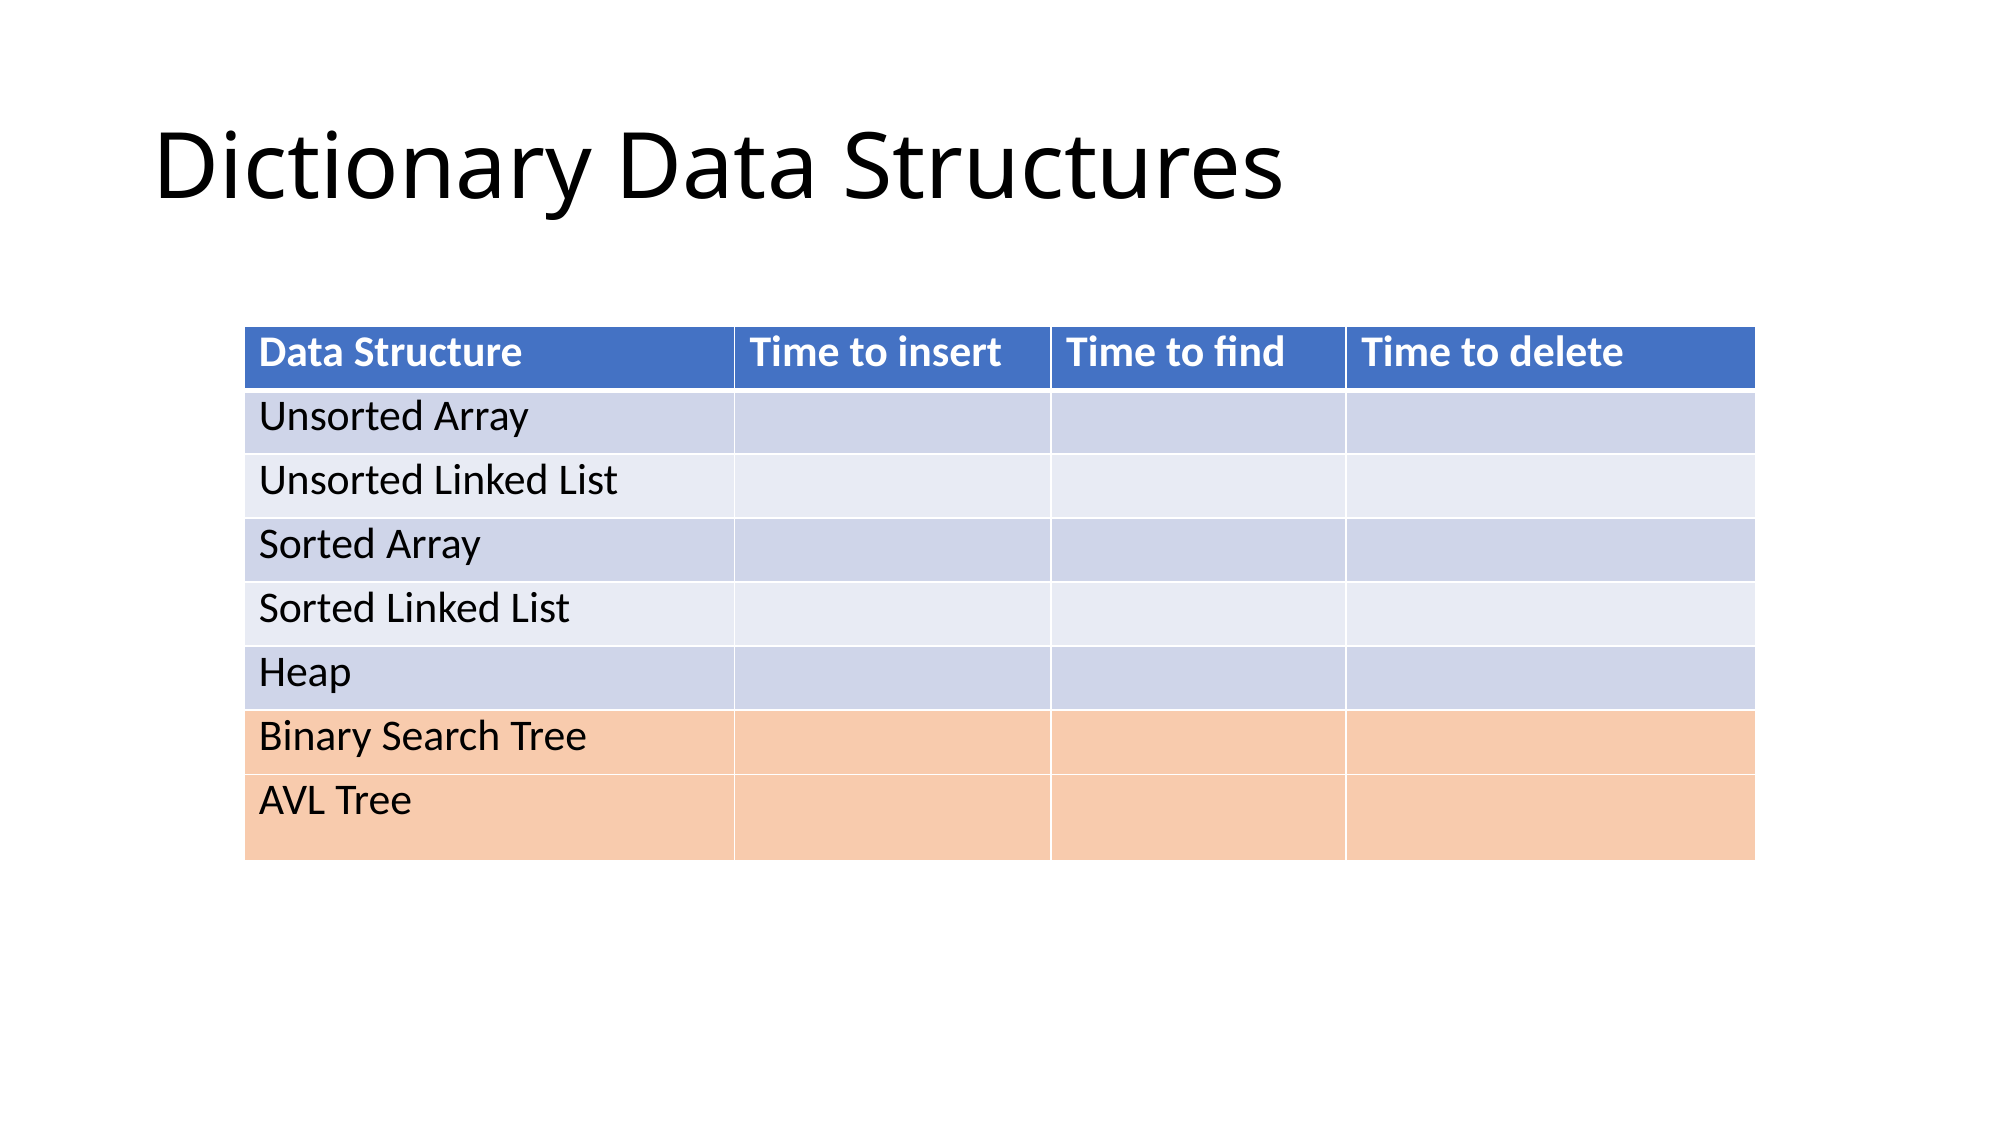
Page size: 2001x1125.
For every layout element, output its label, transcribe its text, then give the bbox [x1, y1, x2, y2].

title Dictionary Data Structures [137, 59, 1863, 278]
